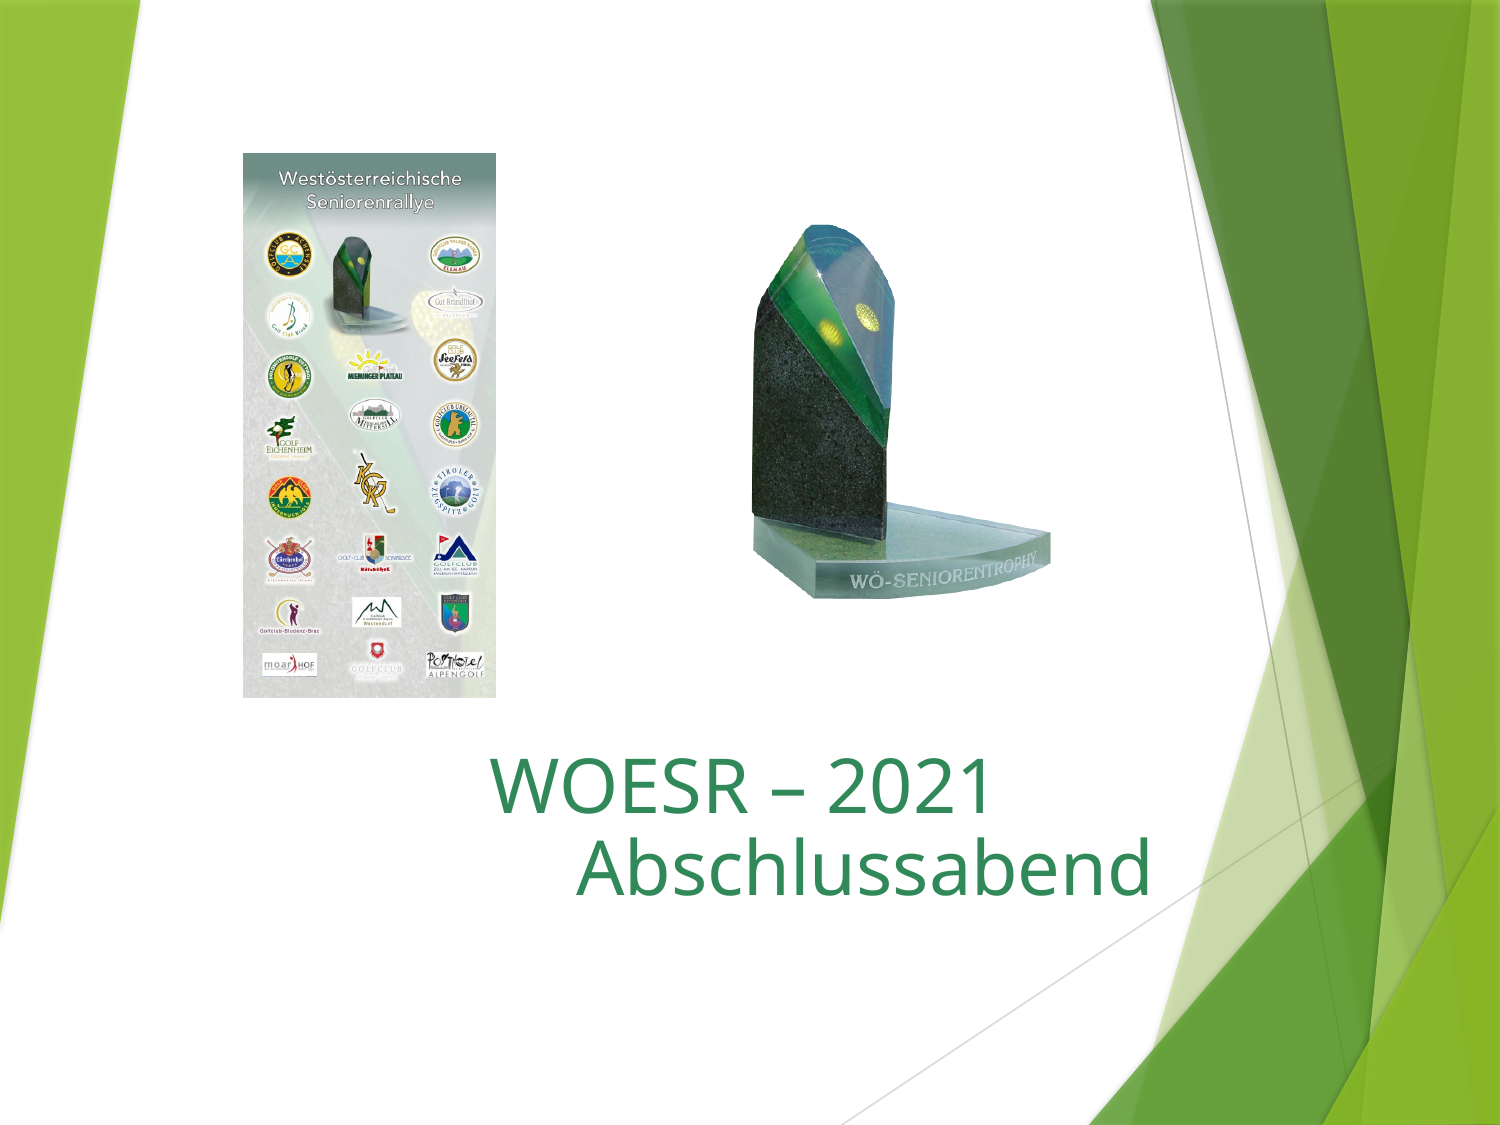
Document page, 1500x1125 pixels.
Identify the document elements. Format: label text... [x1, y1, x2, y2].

title WOESR – 2021 Abschlussabend [238, 739, 1258, 920]
picture [242, 152, 496, 698]
picture [688, 152, 1098, 698]
